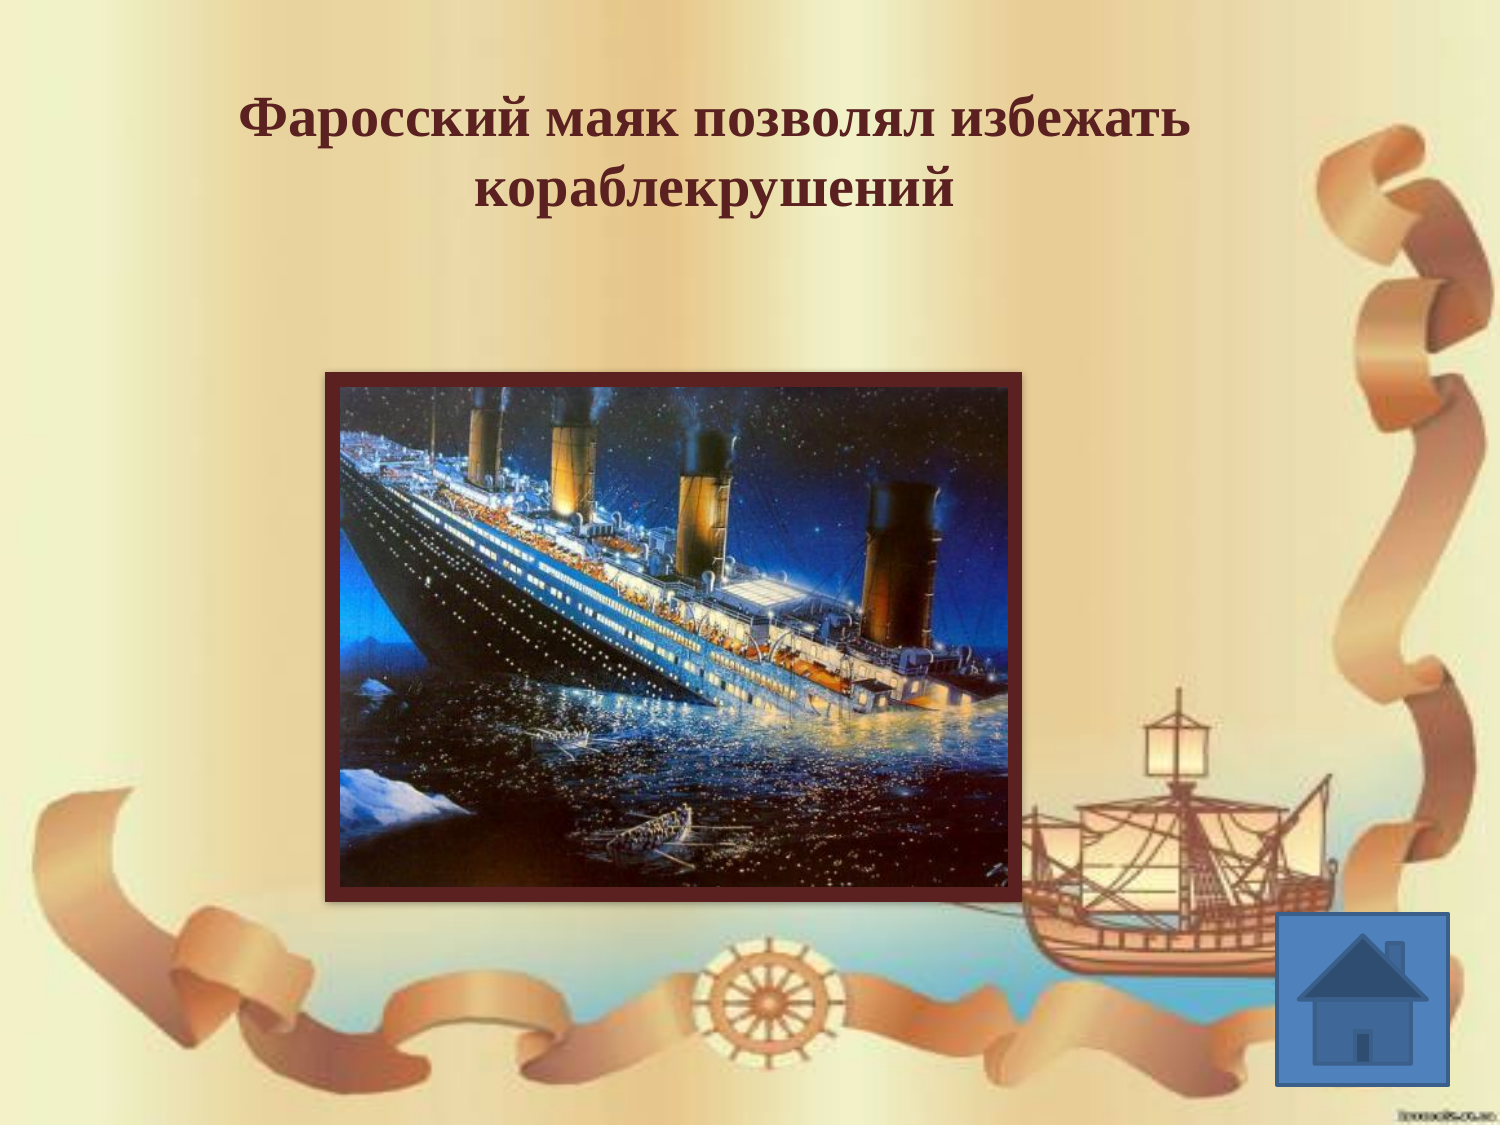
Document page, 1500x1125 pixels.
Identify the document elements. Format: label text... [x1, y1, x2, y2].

text_box [1275, 912, 1450, 1087]
text_box Фаросский маяк позволял избежать кораблекрушений [117, 70, 1313, 225]
picture [0, 0, 1500, 1125]
